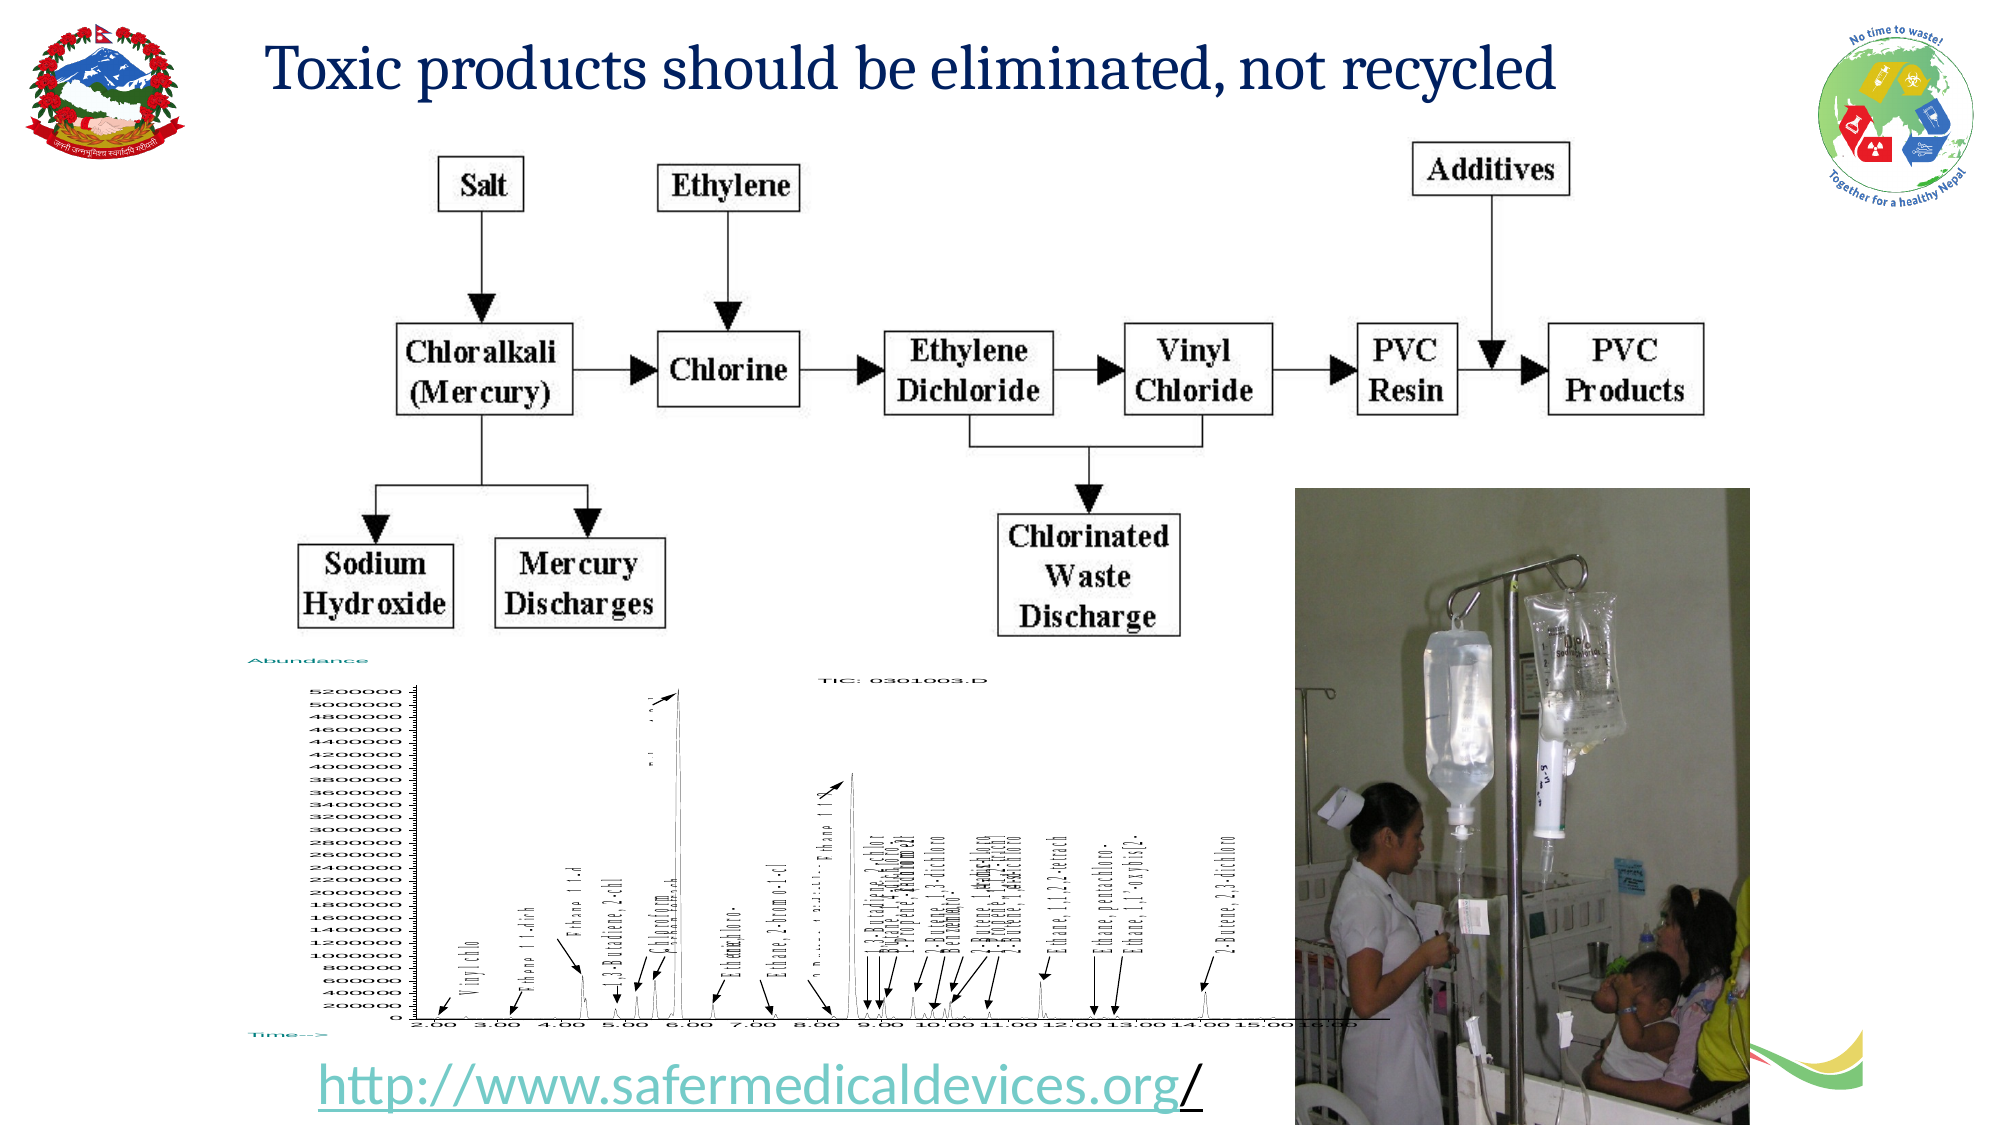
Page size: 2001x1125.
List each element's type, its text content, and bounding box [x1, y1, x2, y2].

picture [250, 137, 1751, 1125]
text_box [247, 657, 1476, 1040]
picture [22, 22, 188, 161]
text_box http://www.safermedicaldevices.org/ [303, 1040, 1295, 1124]
picture [1812, 22, 1978, 209]
title Toxic products should be eliminated, not recycled [249, 0, 1750, 138]
